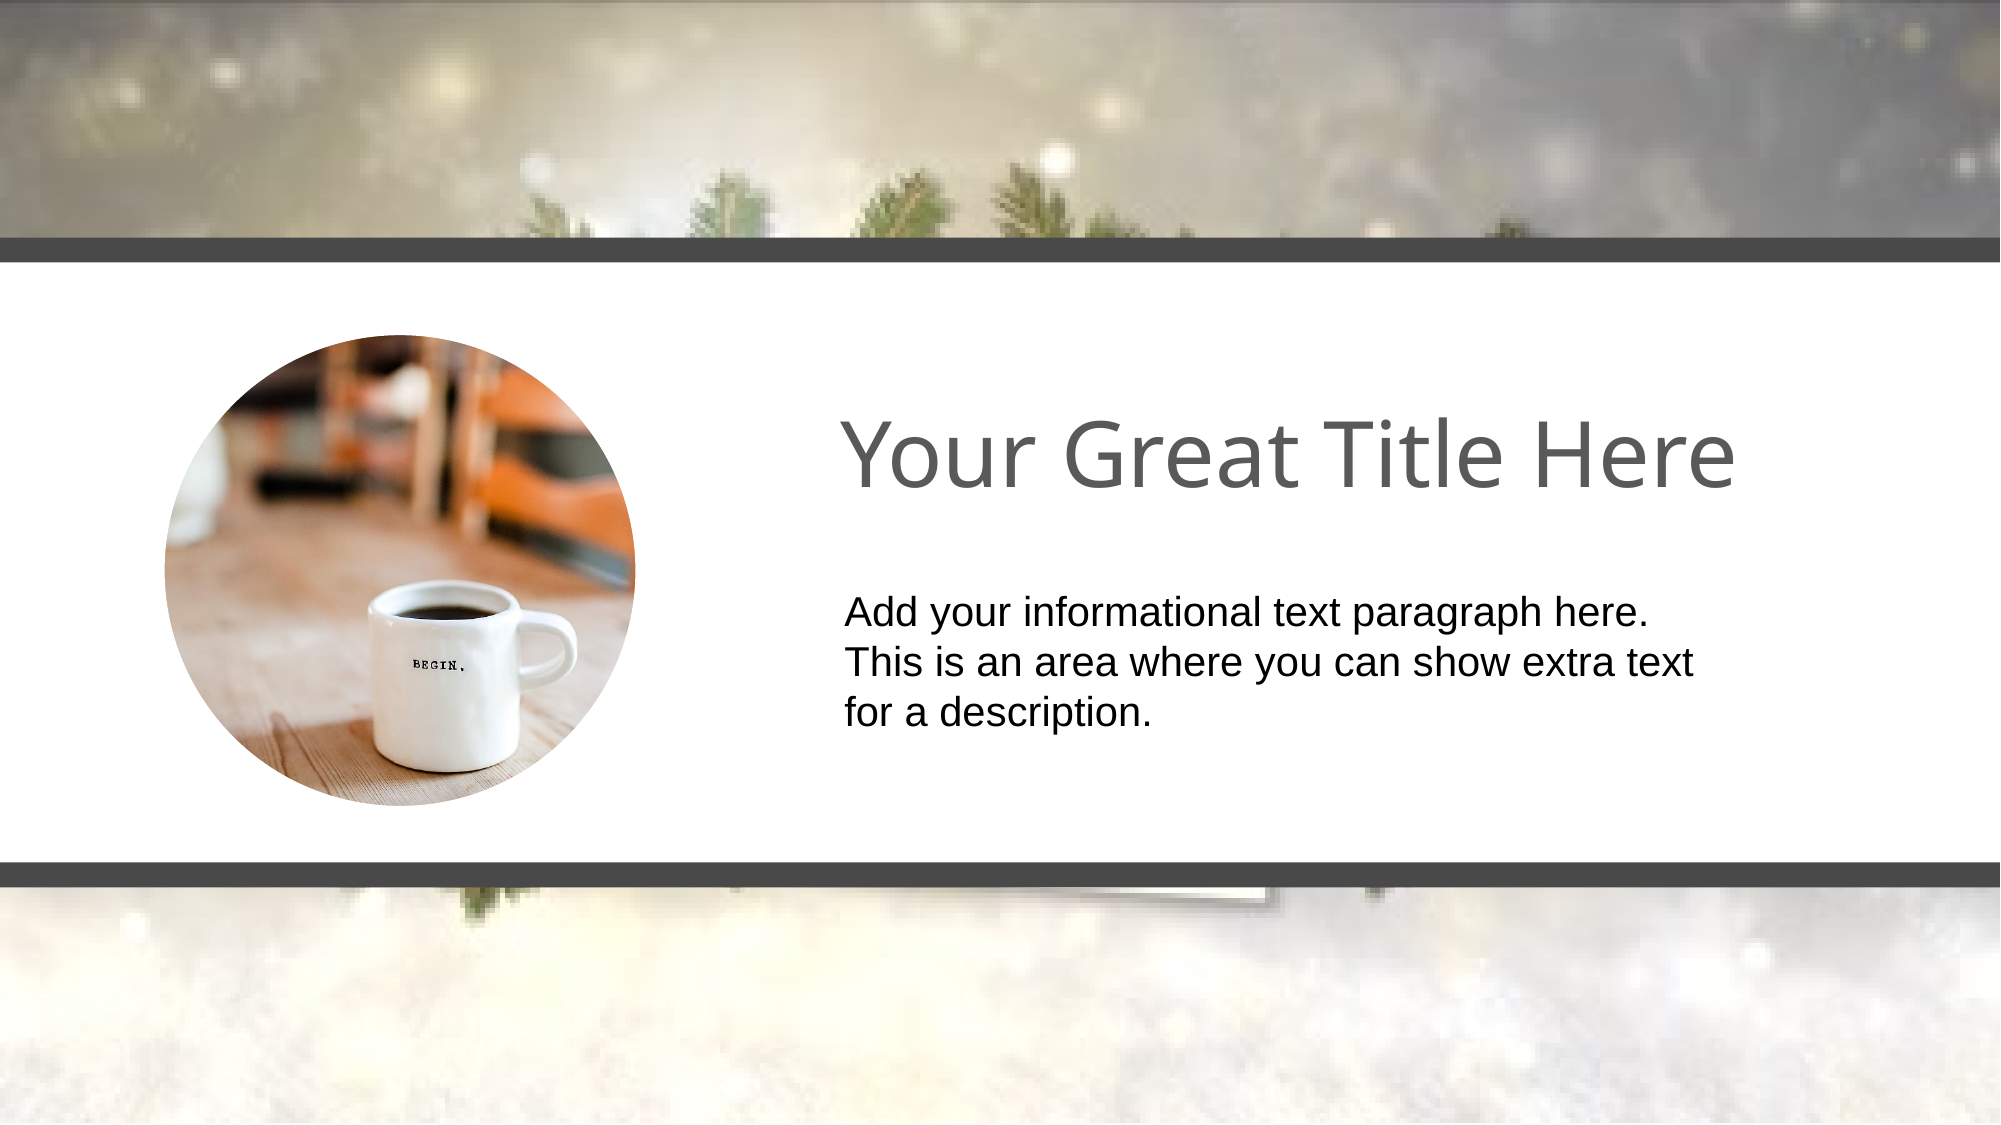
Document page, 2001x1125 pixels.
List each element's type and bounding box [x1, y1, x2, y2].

text_box [49, 294, 751, 847]
text_box [0, 0, 2000, 1124]
